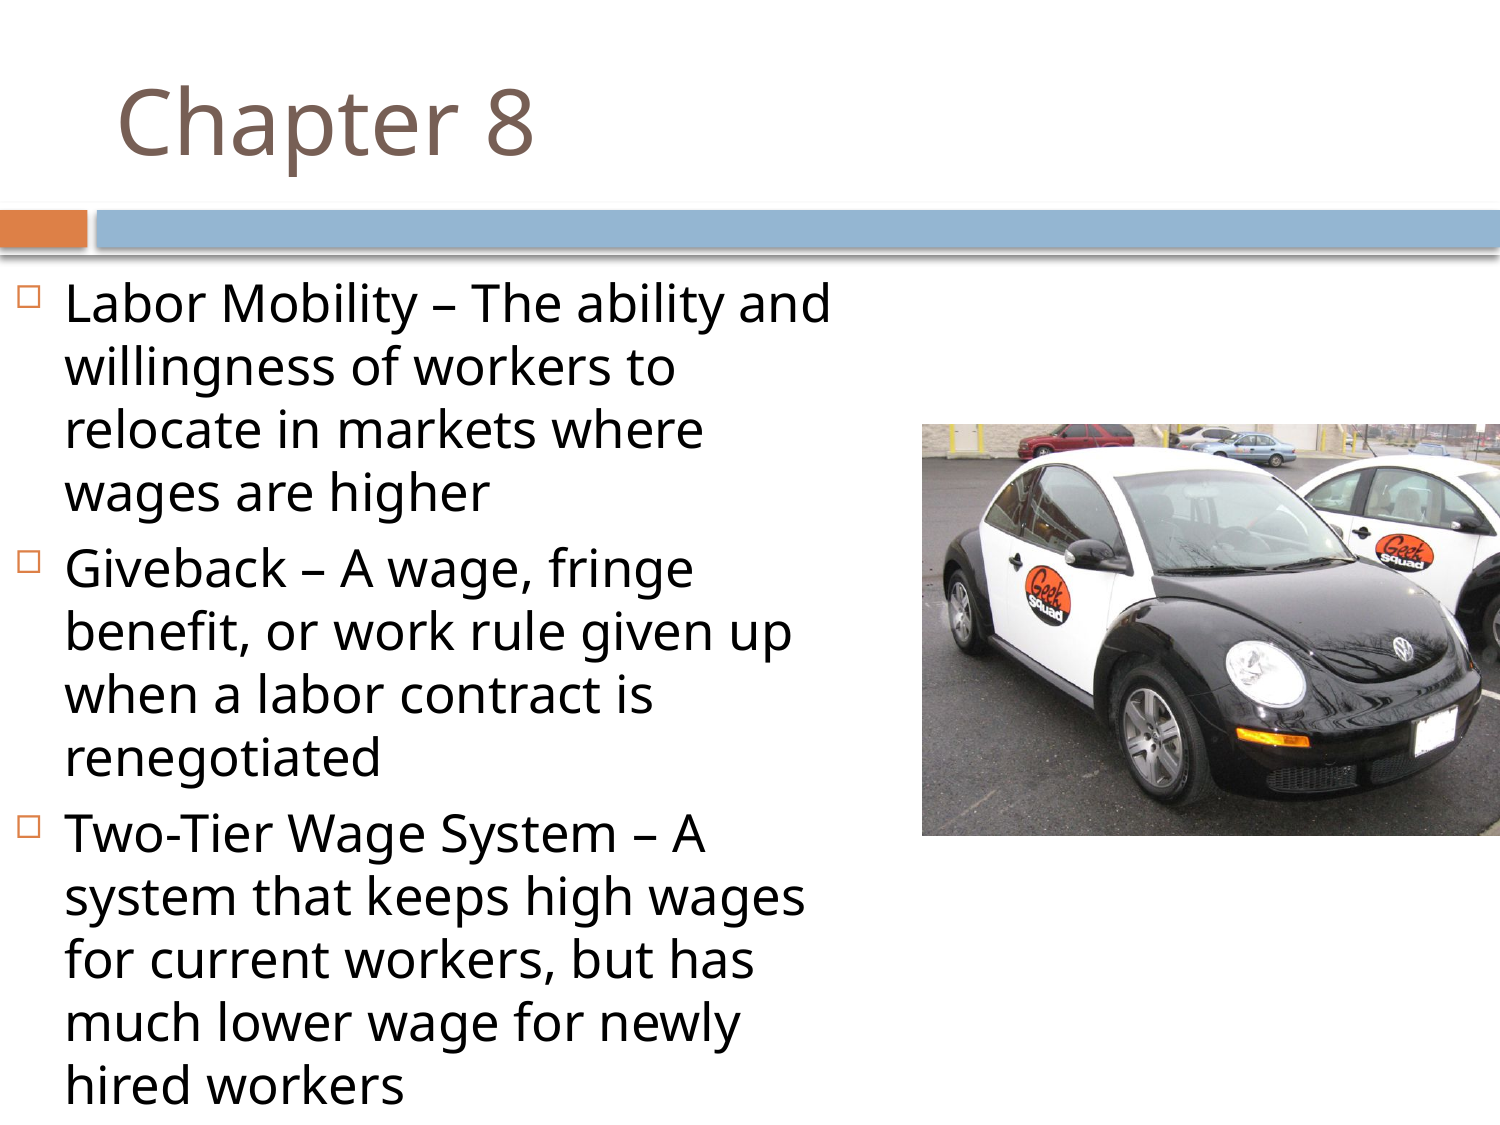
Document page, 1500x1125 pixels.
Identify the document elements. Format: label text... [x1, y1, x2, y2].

picture [922, 424, 1500, 836]
list Labor Mobility – The ability and willingness of workers to relocate in markets where wages are higher Giveback – A wage, fringe benefit, or work rule given up when a labor contract is renegotiated Two-Tier Wage System – A system that keeps high wages for current workers, but has much lower wage for newly hired workers [0, 262, 888, 1125]
title Chapter 8 [100, 37, 1438, 200]
